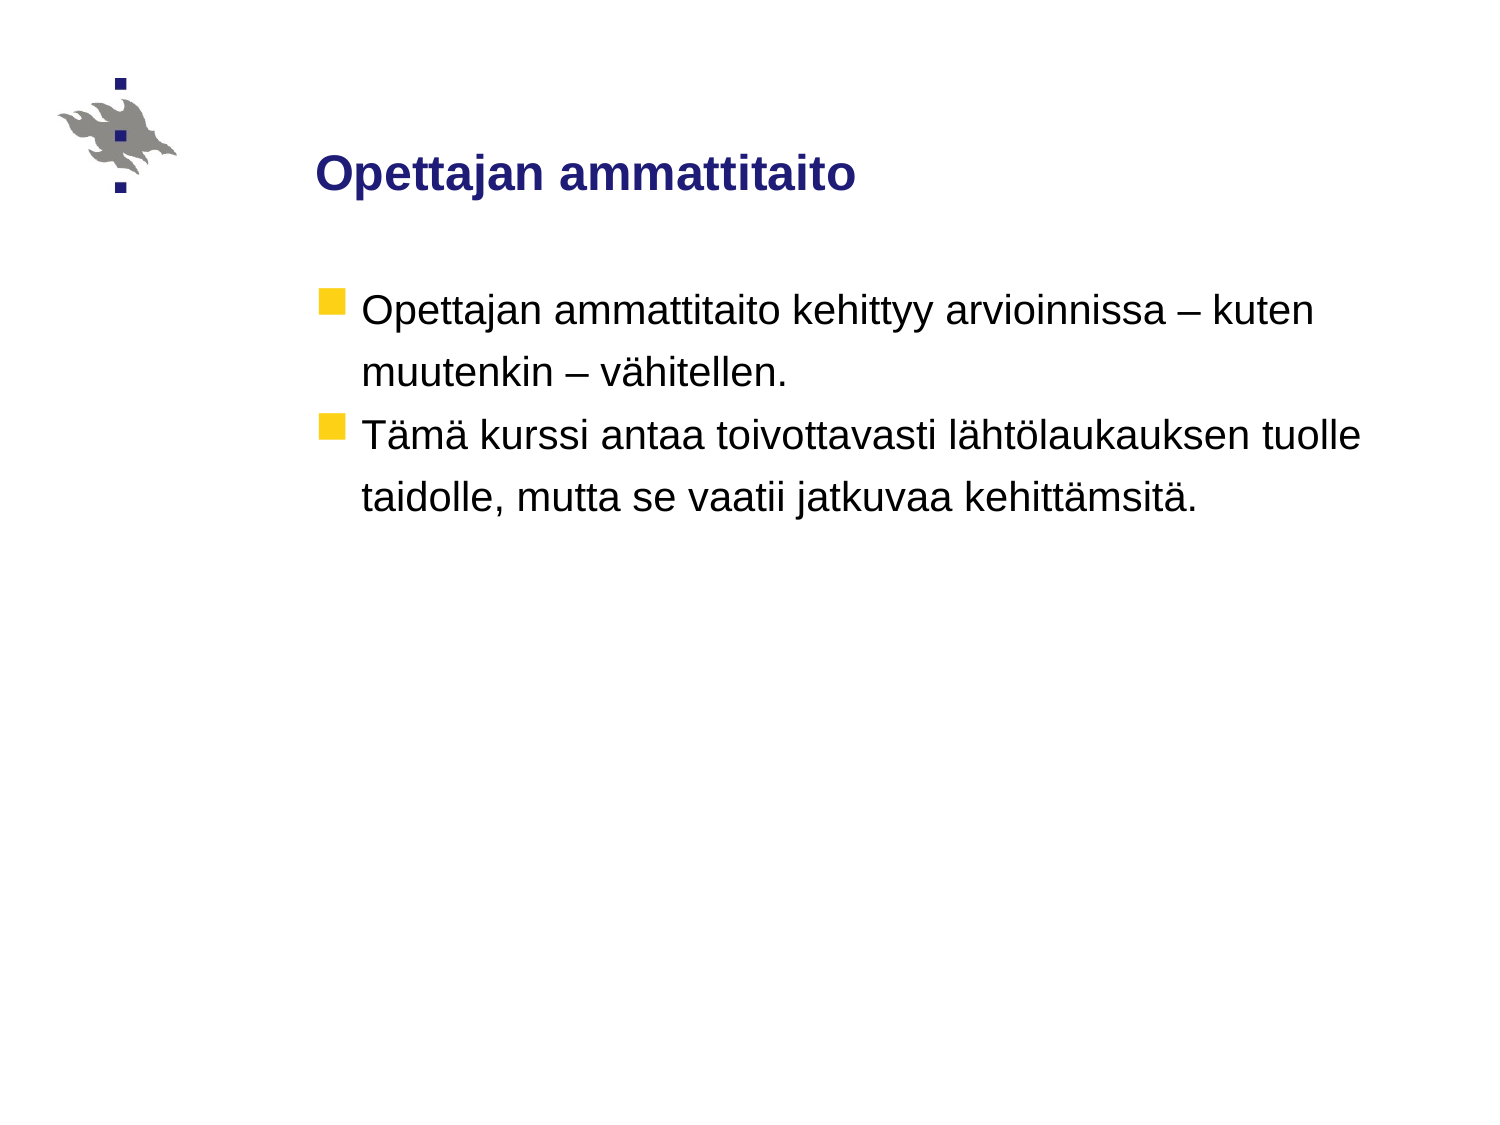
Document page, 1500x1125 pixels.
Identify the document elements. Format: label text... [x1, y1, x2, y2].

picture [57, 78, 177, 193]
list Opettajan ammattitaito kehittyy arvioinnissa – kuten muutenkin – vähitellen. Tämä kurssi antaa toivottavasti lähtölaukauksen tuolle taidolle, mutta se vaatii jatkuvaa kehittämsitä. [300, 262, 1450, 1075]
title Opettajan ammattitaito [300, 24, 1450, 208]
